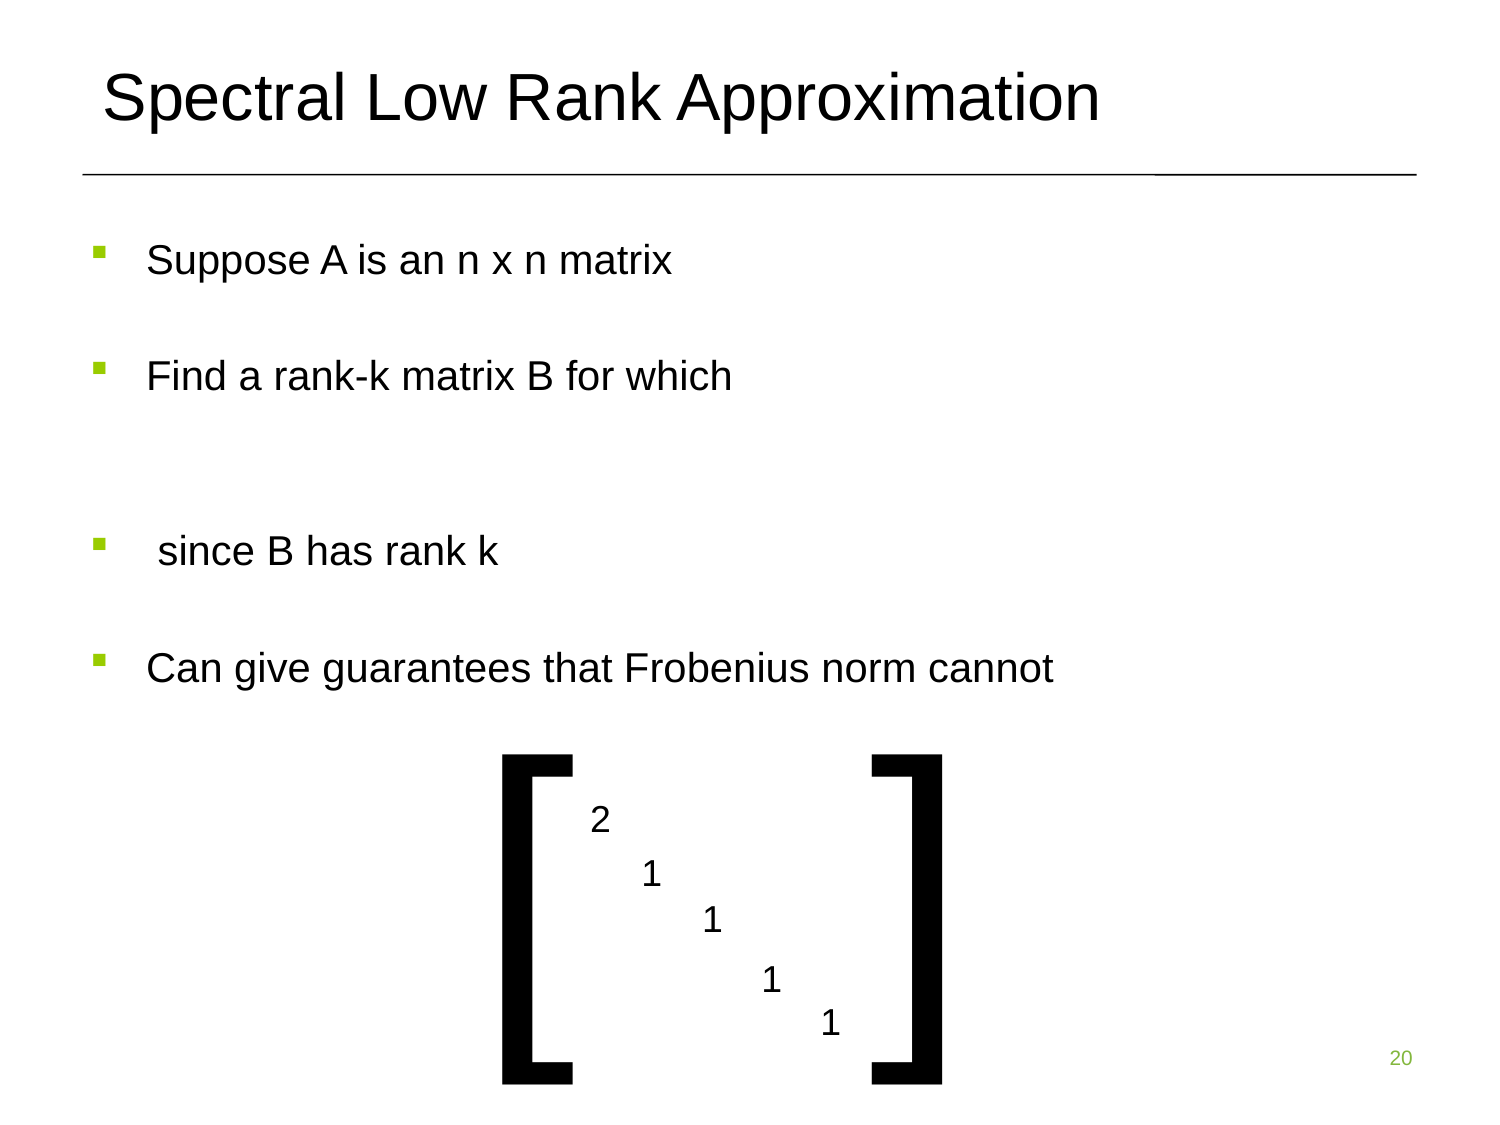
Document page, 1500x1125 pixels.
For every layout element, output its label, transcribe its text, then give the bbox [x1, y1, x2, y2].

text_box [462, 649, 1071, 1095]
text_box Spectral Low Rank Approximation [87, 12, 1422, 175]
